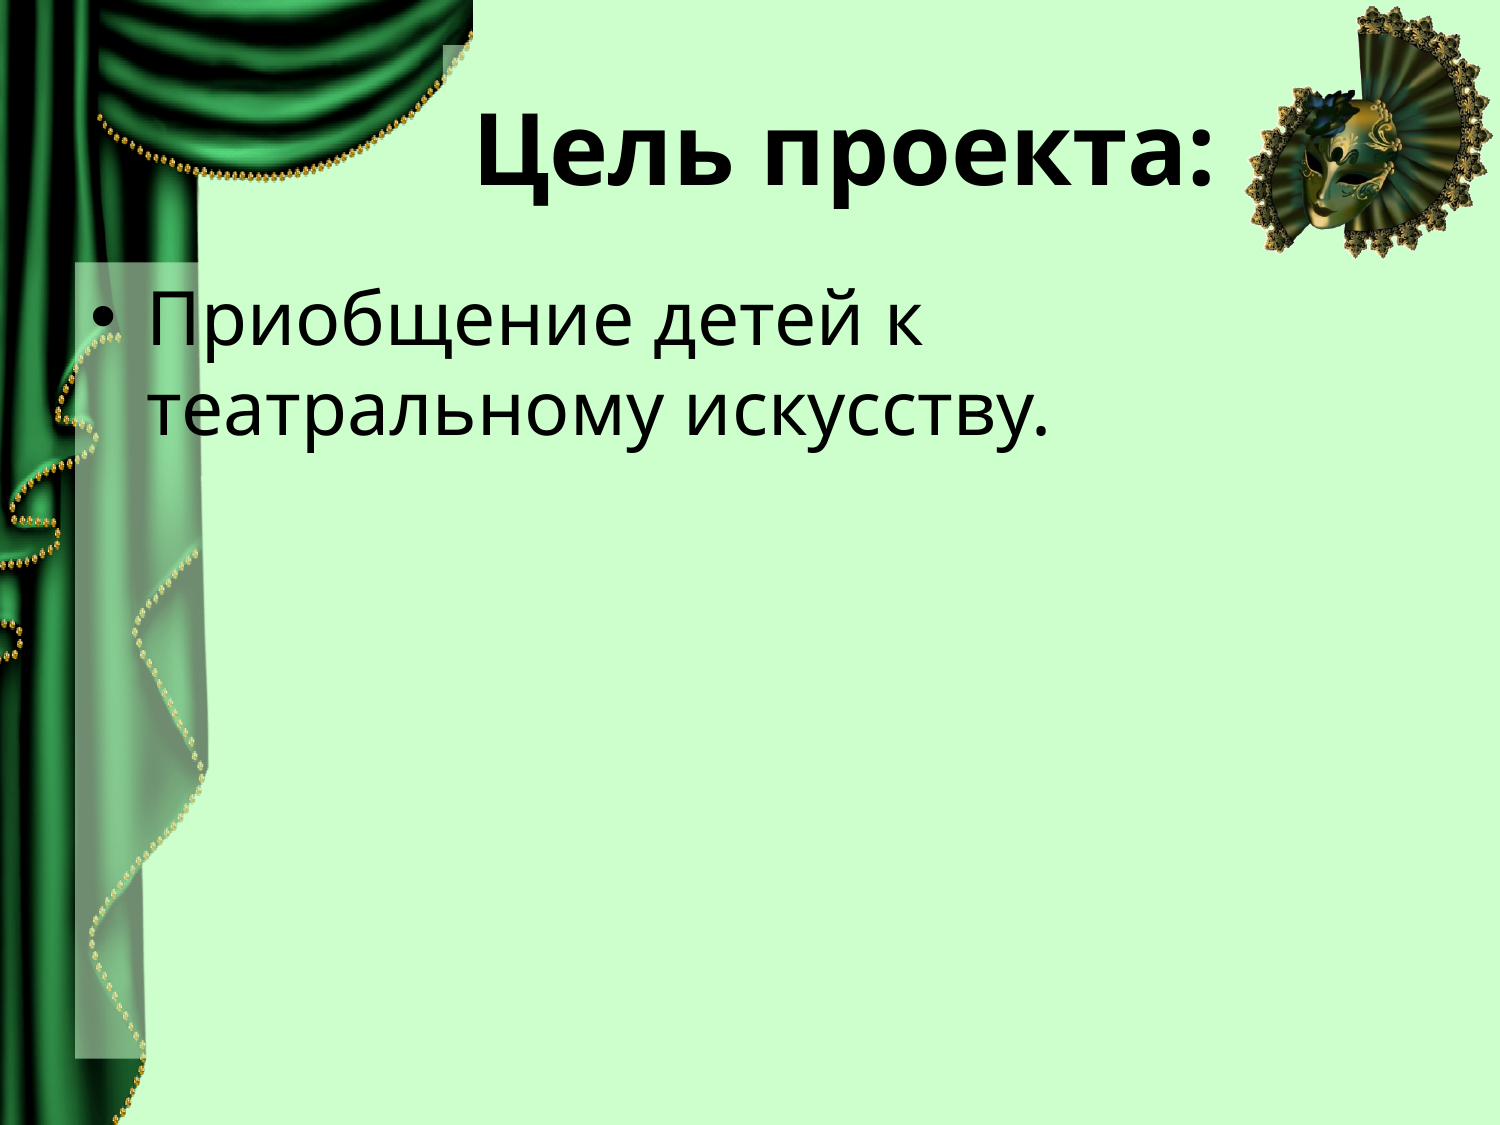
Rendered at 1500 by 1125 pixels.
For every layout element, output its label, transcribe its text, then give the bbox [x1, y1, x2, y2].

list Приобщение детей к театральному искусству. [75, 262, 1425, 1059]
title Цель проекта: [442, 45, 1247, 247]
picture [0, 0, 473, 1125]
picture [1238, 0, 1500, 268]
